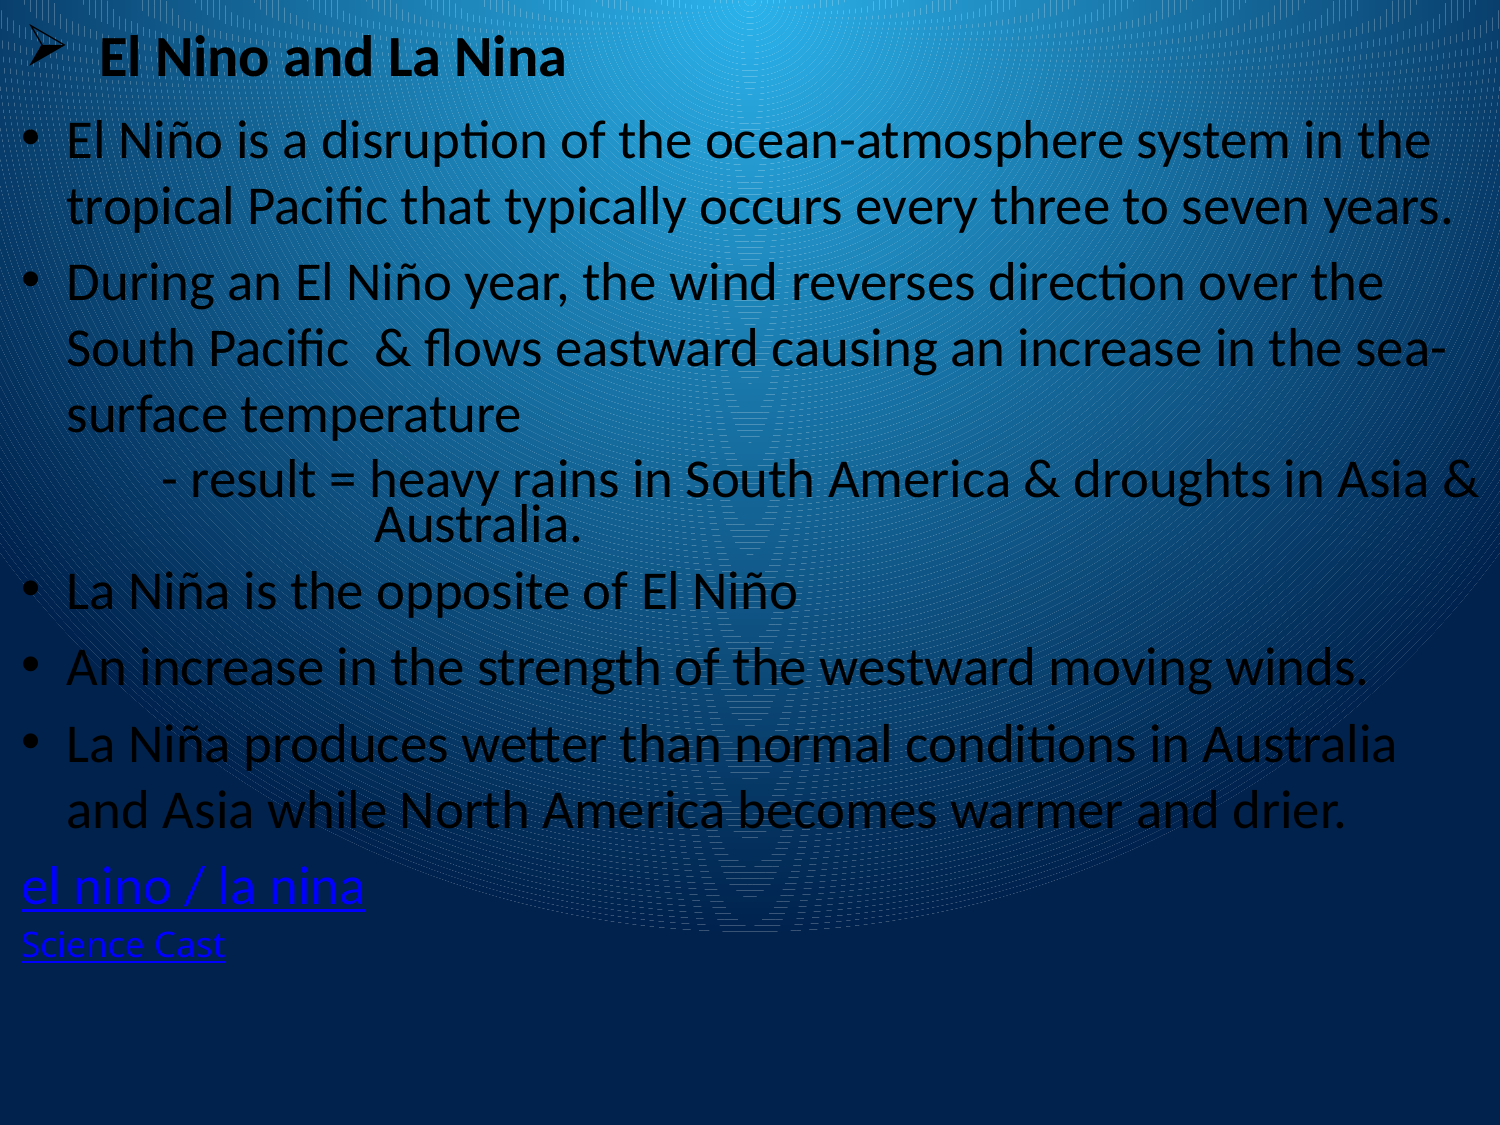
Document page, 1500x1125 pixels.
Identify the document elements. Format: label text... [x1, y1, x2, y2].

text_box El Nino and La Nina [9, 10, 583, 96]
list El Niño is a disruption of the ocean-atmosphere system in the tropical Pacific that typically occurs every three to seven years. During an El Niño year, the wind reverses direction over the South Pacific & flows eastward causing an increase in the sea-surface temperature - result = heavy rains in South America & droughts in Asia & Australia. La Niña is the opposite of El Niño An increase in the strength of the westward moving winds. La Niña produces wetter than normal conditions in Australia and Asia while North America becomes warmer and drier. el nino / la nina Science Cast [5, 96, 1500, 1075]
